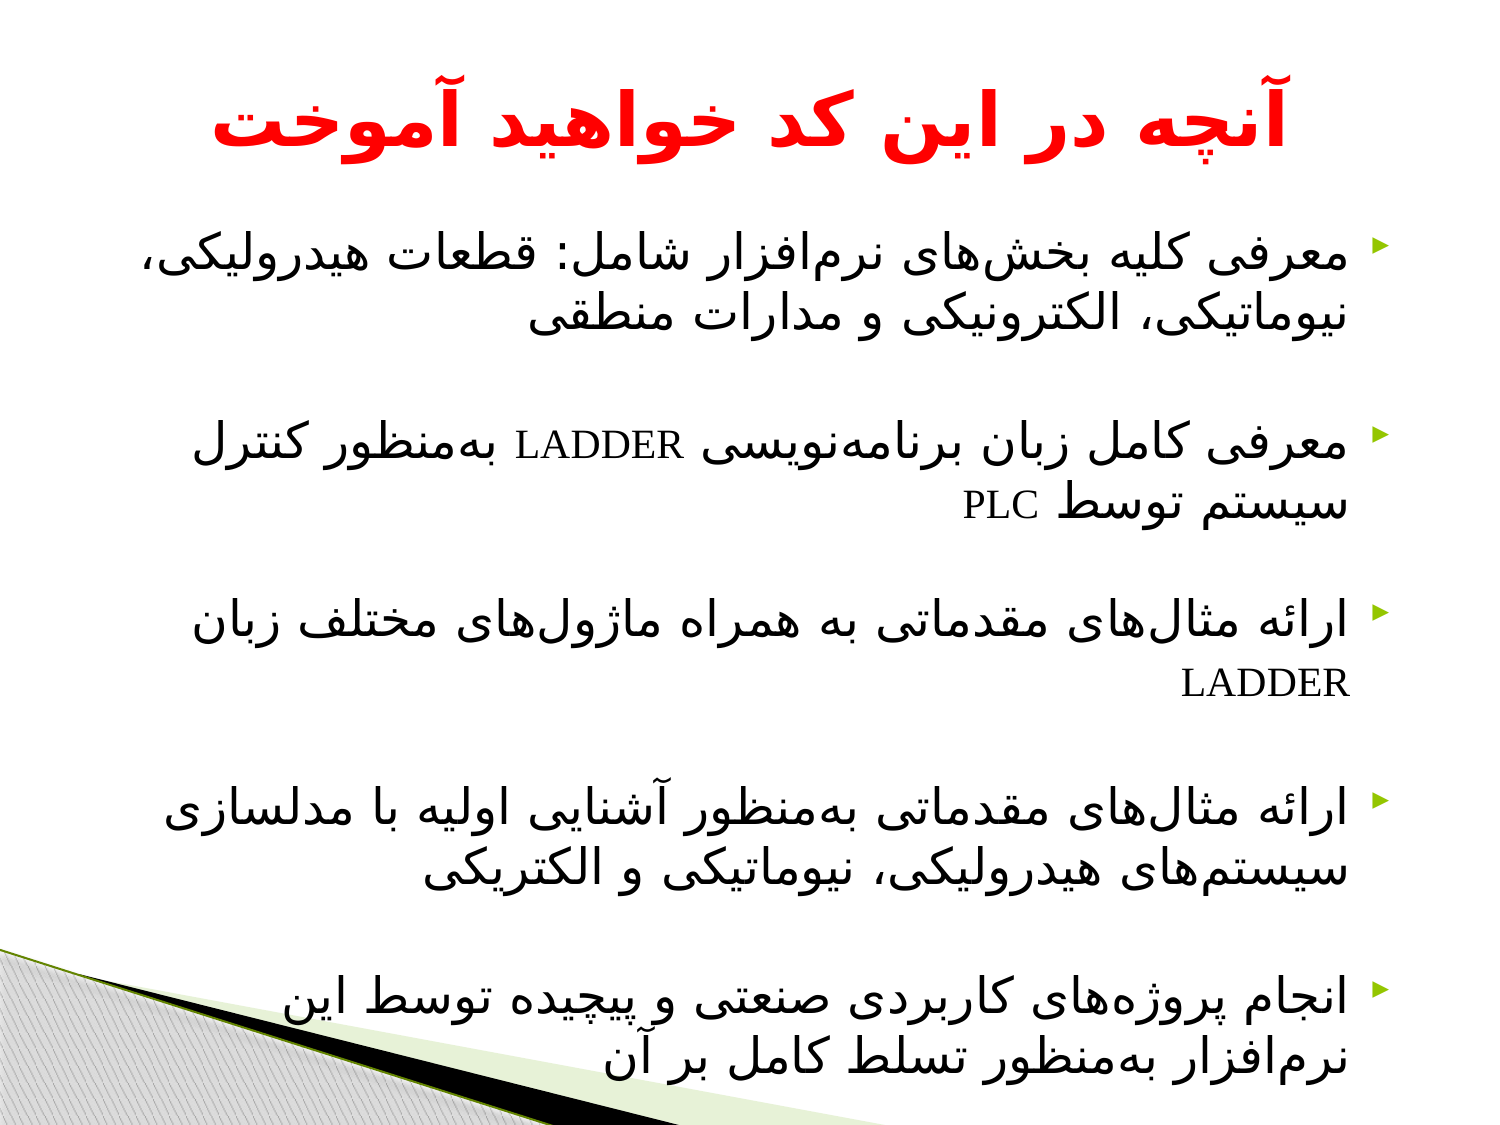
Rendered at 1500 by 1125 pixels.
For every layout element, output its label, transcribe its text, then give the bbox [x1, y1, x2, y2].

list معرفی کلیه بخش‌های نرم‌افزار شامل: قطعات هیدرولیکی، نیوماتیکی، الکترونیکی و مدارات منطقی معرفی کامل زبان برنامه‌نویسی LADDER به‌منظور کنترل سیستم توسط PLC ارائه مثال‌های مقدماتی به همراه ماژول‌های مختلف زبان LADDER ارائه مثال‌های مقدماتی به‌منظور آشنایی اولیه با مدلسازی سیستم‌های هیدرولیکی، نیوماتیکی و الکتریکی انجام پروژه‌های کاربردی صنعتی و پیچیده توسط این نرم‌افزار به‌منظور تسلط کامل بر آن [75, 212, 1425, 986]
title آنچه در این کد خواهید آموخت [75, 45, 1425, 188]
